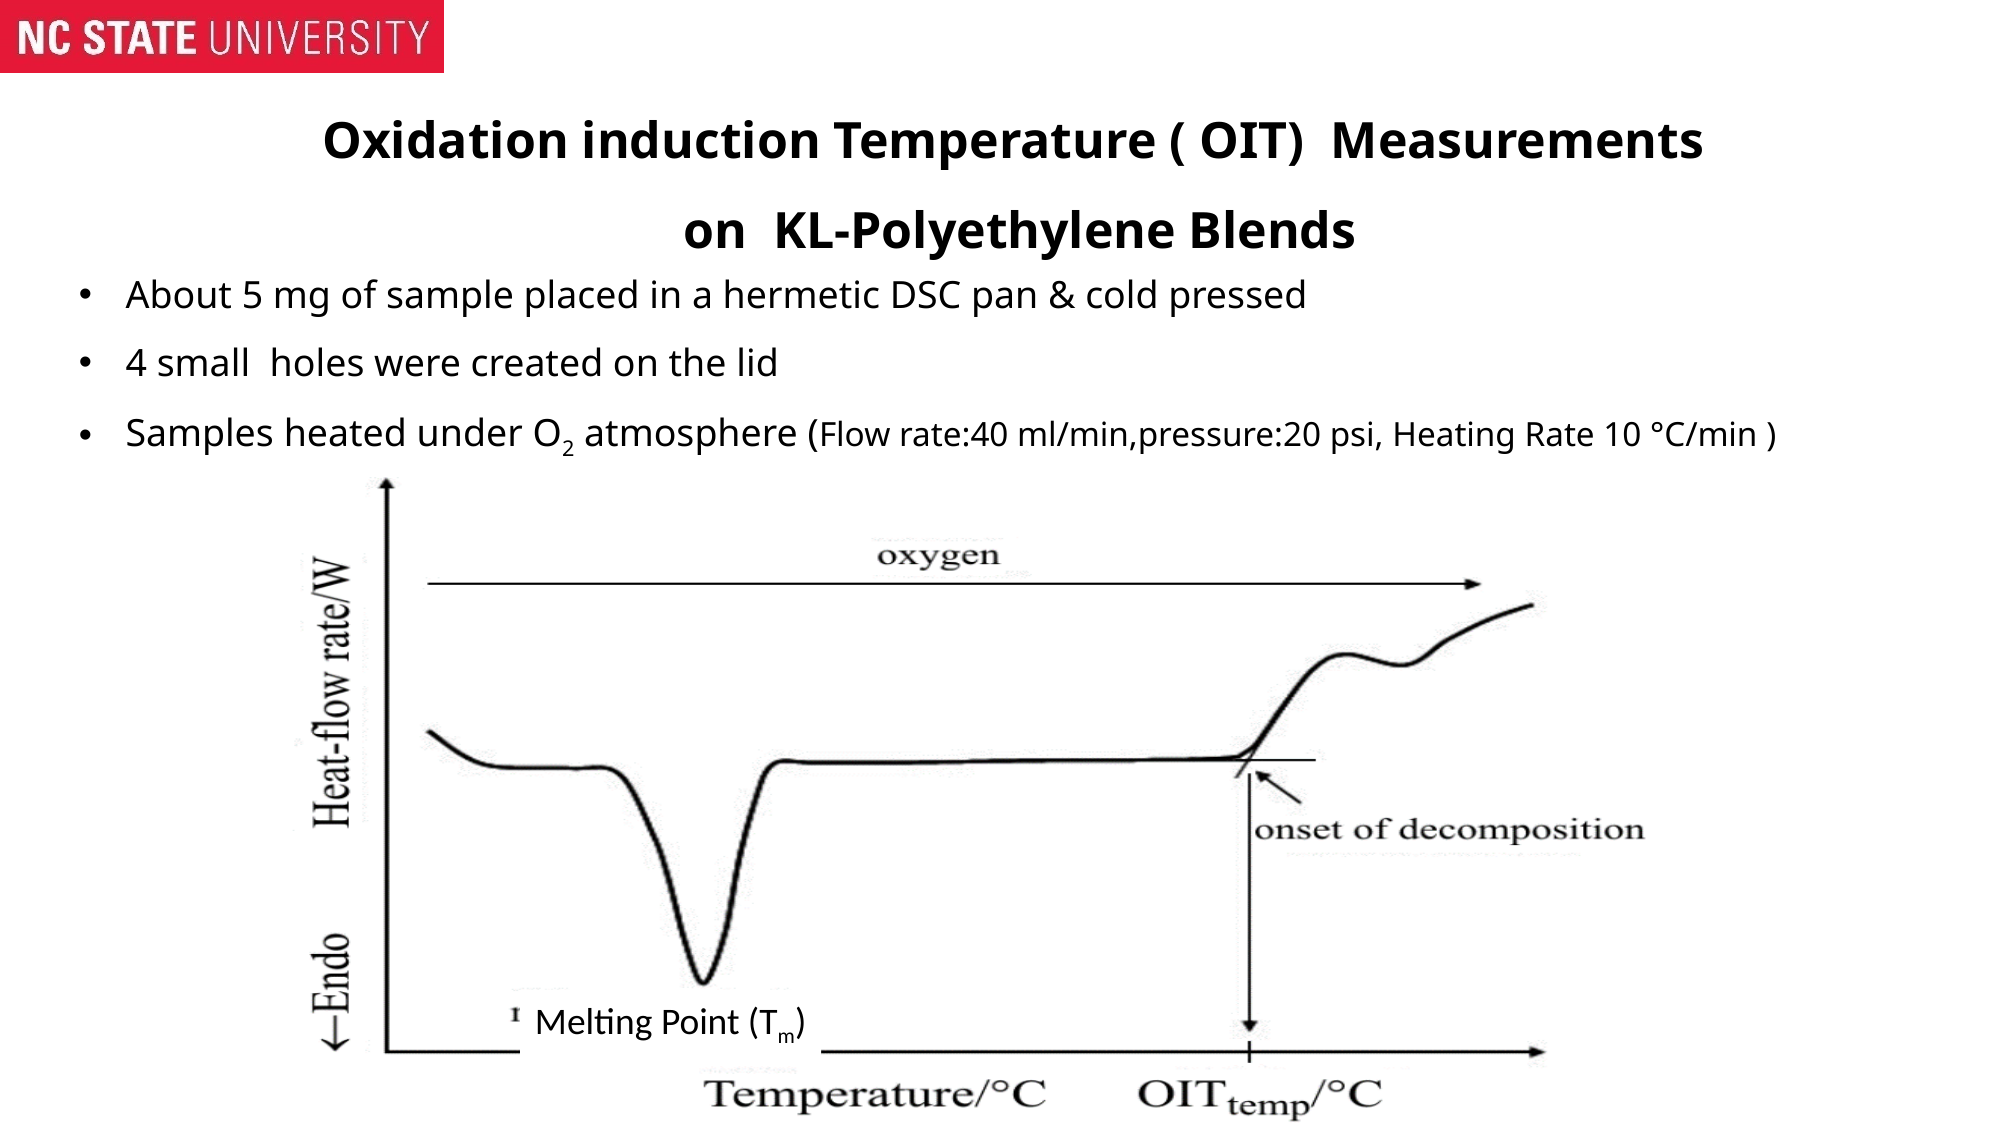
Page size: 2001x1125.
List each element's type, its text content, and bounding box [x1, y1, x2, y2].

text_box Oxidation induction Temperature ( OIT) Measurements on KL-Polyethylene Blends [272, 70, 1768, 241]
picture [0, 0, 444, 73]
text_box About 5 mg of sample placed in a hermetic DSC pan & cold pressed 4 small holes were created on the lid Samples heated under O2 atmosphere (Flow rate:40 ml/min,pressure:20 psi, Heating Rate 10 °C/min ) [64, 241, 1806, 468]
picture [287, 476, 1647, 1125]
